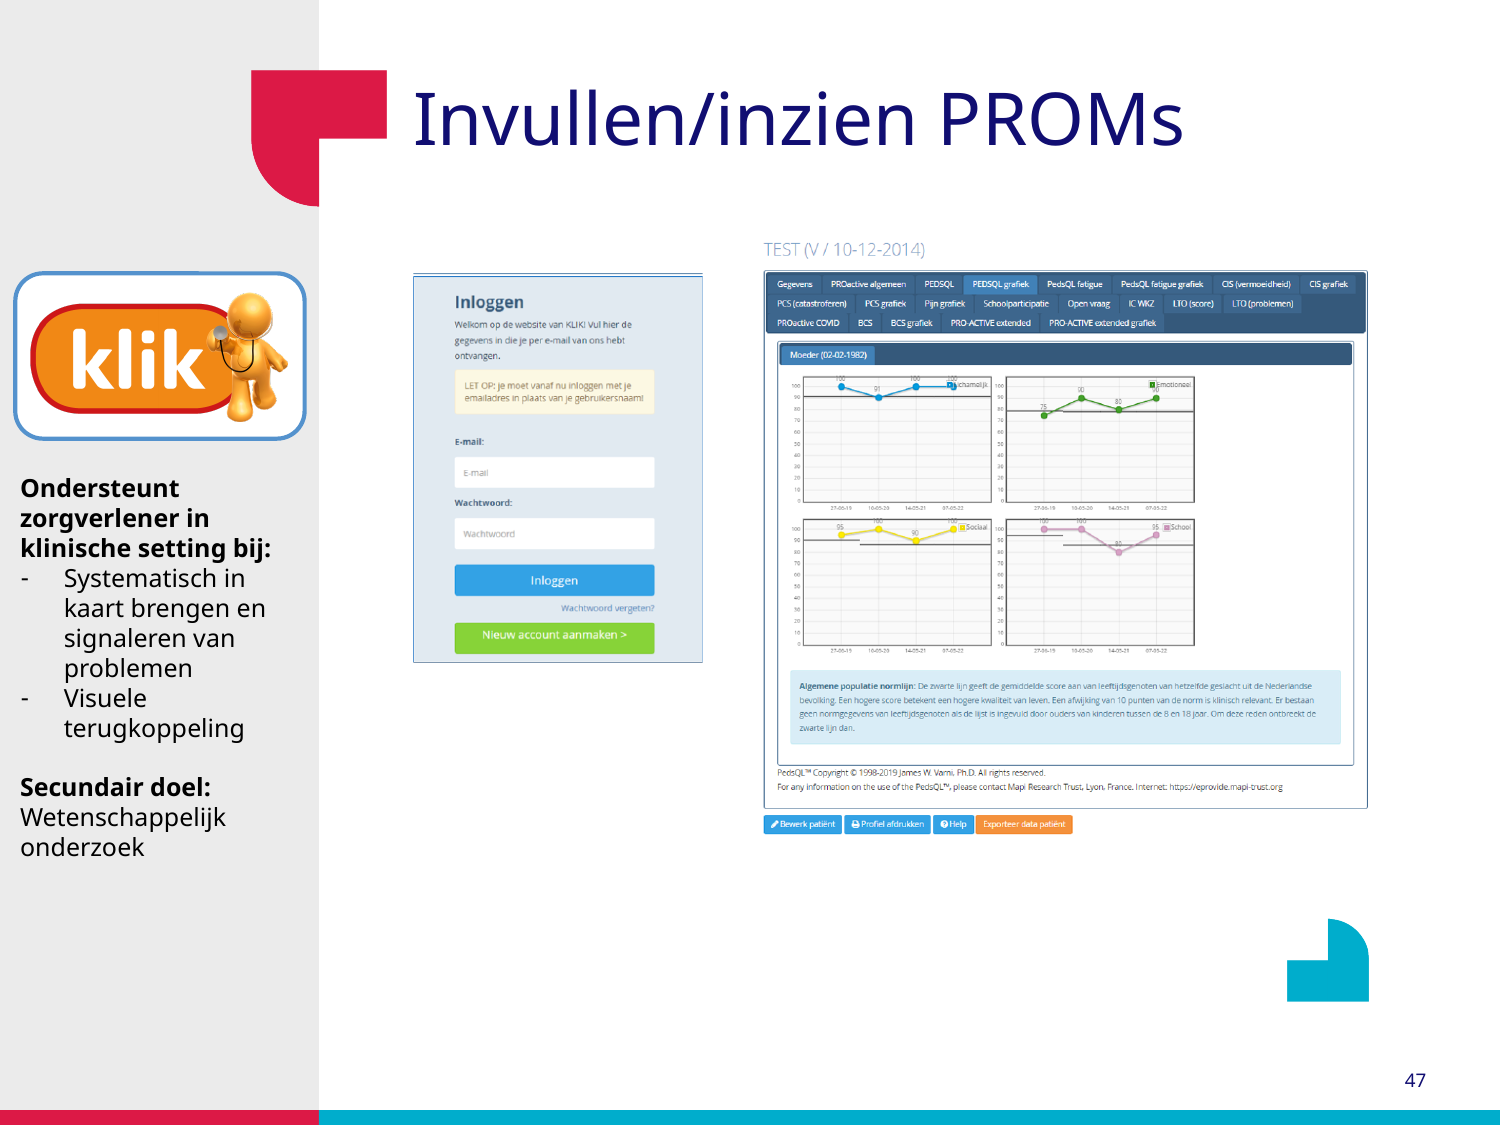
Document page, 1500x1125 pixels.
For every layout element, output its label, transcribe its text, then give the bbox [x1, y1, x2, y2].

picture [30, 292, 288, 422]
picture [749, 227, 1389, 850]
list Invullen/inzien PROMs [413, 71, 1371, 163]
picture [251, 70, 387, 207]
slide_number 47 [1367, 1068, 1427, 1093]
text_box [15, 273, 305, 439]
picture [1287, 918, 1369, 1002]
text_box Ondersteunt zorgverlener in klinische setting bij: Systematisch in kaart brengen en signaleren van problemen Visuele terugkoppeling Secundair doel: Wetenschappelijk onderzoek [5, 464, 316, 870]
picture [413, 273, 703, 663]
